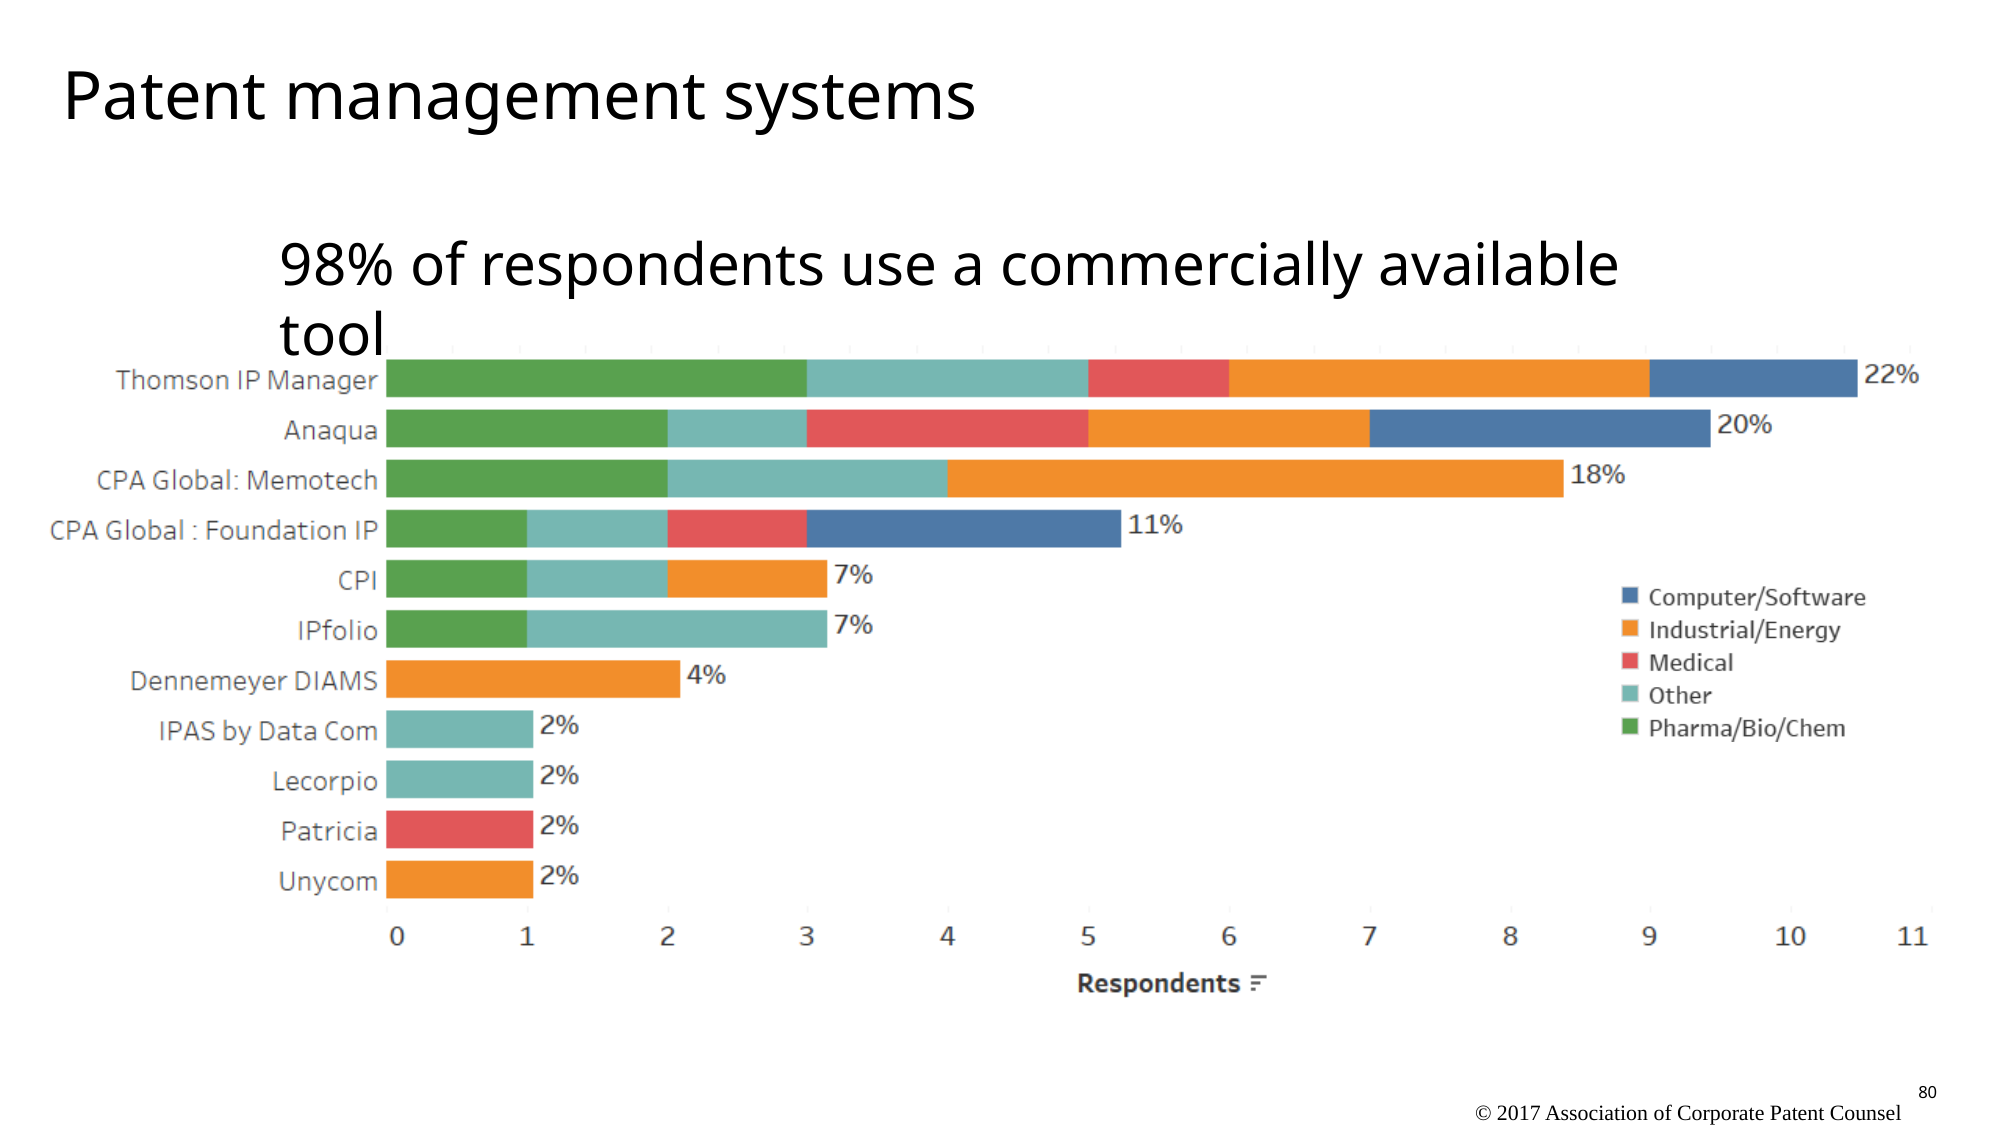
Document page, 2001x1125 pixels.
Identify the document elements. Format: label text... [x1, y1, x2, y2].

title Patent management systems [62, 62, 1937, 138]
picture [30, 341, 1969, 1013]
text_box © 2017 Association of Corporate Patent Counsel [1475, 1098, 1922, 1125]
text_box 98% of respondents use a commercially available tool [280, 226, 1719, 341]
